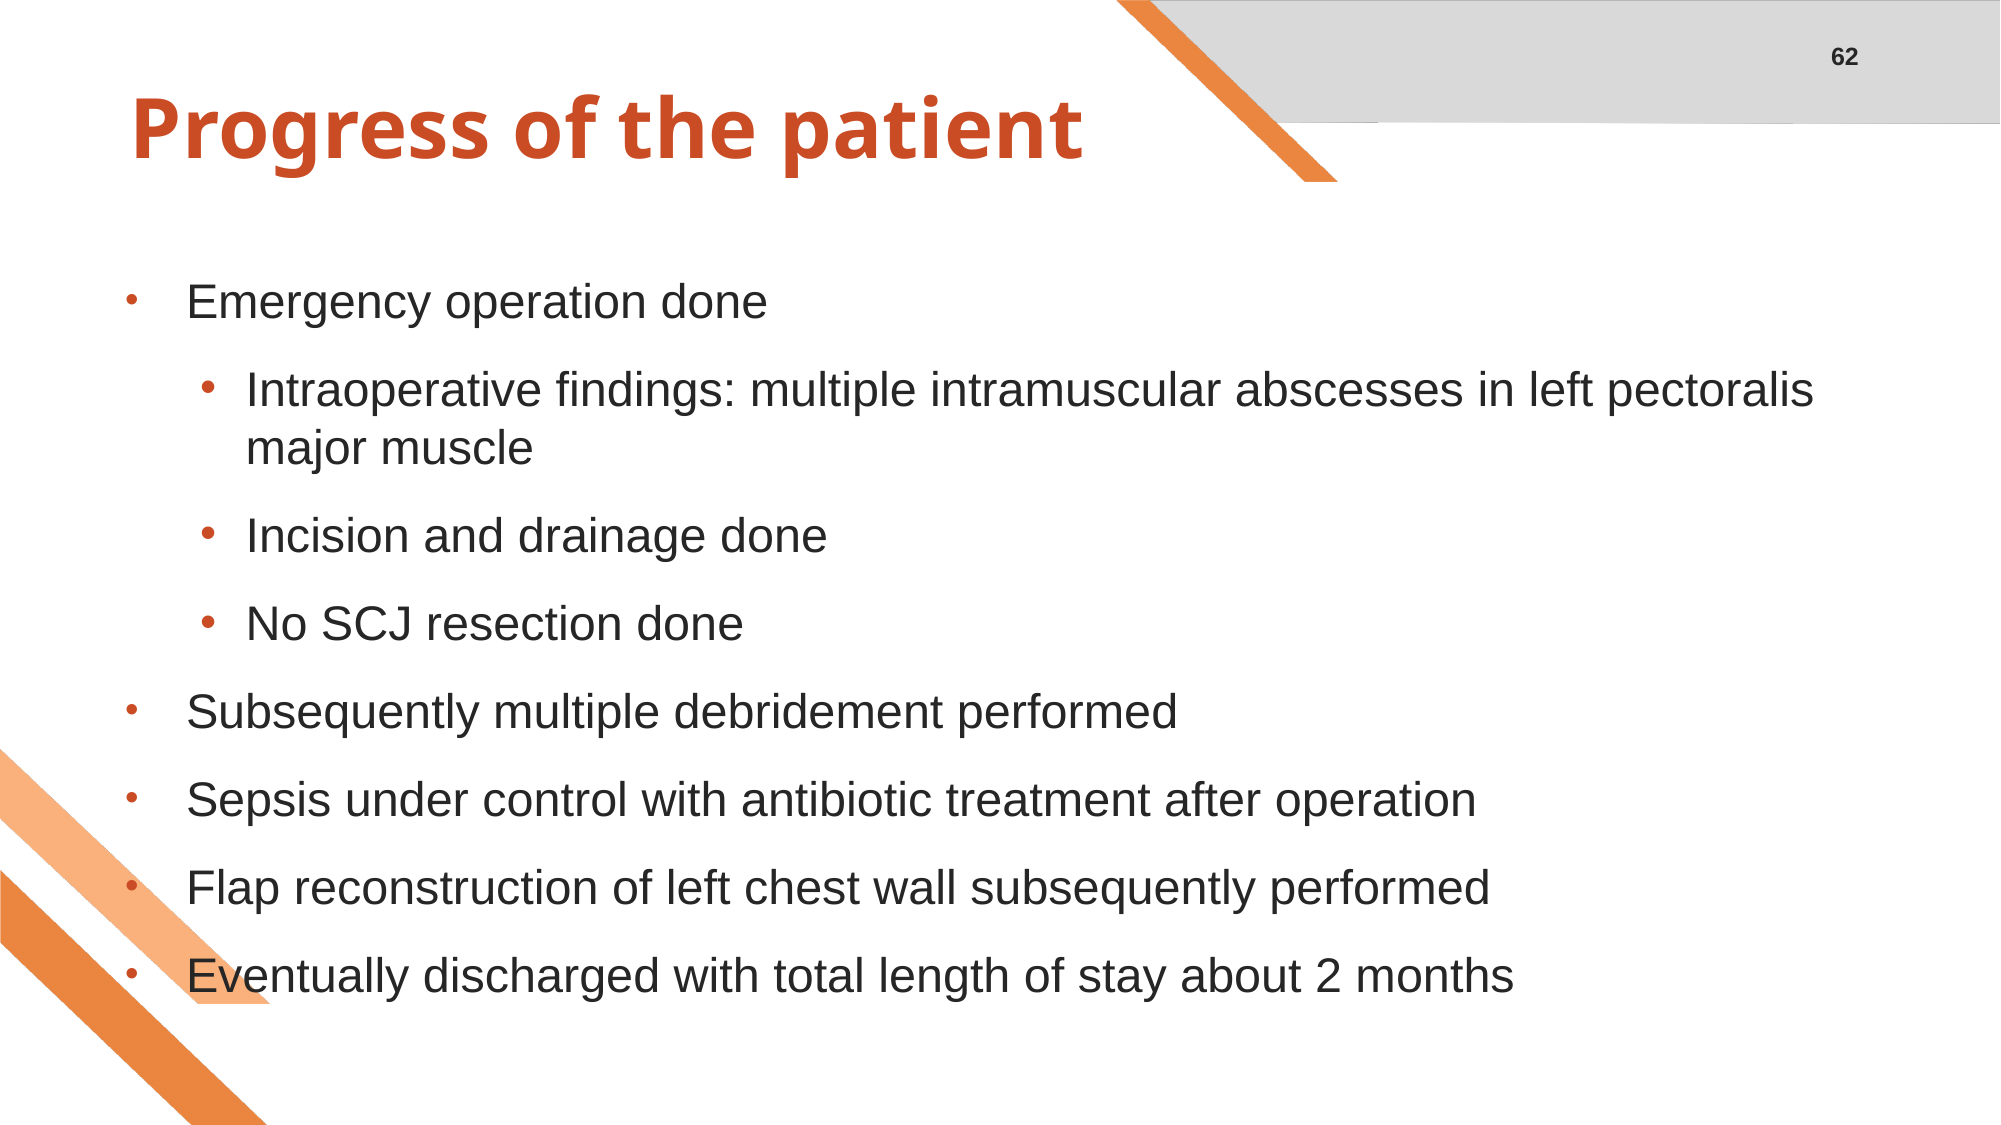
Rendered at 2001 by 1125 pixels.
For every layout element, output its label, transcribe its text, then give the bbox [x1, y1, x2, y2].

title Progress of the patient [99, 59, 1167, 191]
picture [0, 745, 267, 1125]
slide_number 62 [1790, 28, 1900, 78]
picture [1116, 0, 2000, 182]
list Emergency operation done Intraoperative findings: multiple intramuscular abscesses in left pectoralis major muscle Incision and drainage done No SCJ resection done Subsequently multiple debridement performed Sepsis under control with antibiotic treatment after operation Flap reconstruction of left chest wall subsequently performed Eventually discharged with total length of stay about 2 months [99, 262, 1900, 1013]
